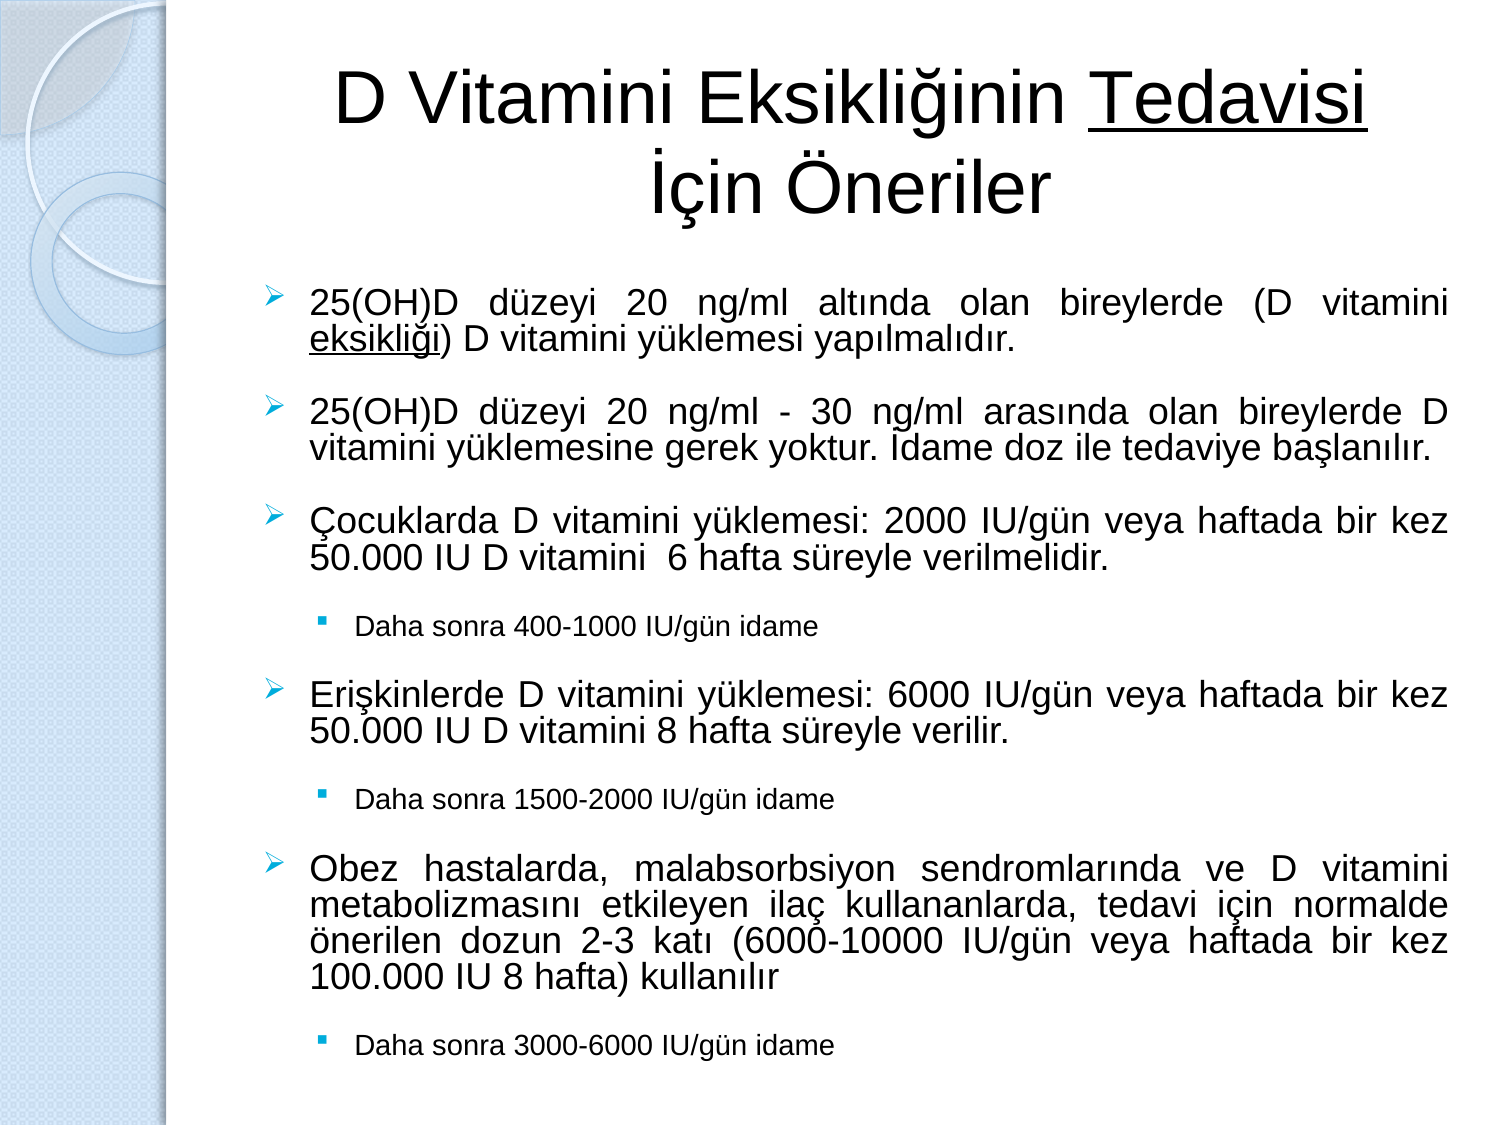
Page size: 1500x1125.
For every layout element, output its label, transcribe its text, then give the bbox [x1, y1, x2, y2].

list 25(OH)D düzeyi 20 ng/ml altında olan bireylerde (D vitamini eksikliği) D vitamini yüklemesi yapılmalıdır. 25(OH)D düzeyi 20 ng/ml - 30 ng/ml arasında olan bireylerde D vitamini yüklemesine gerek yoktur. İdame doz ile tedaviye başlanılır. Çocuklarda D vitamini yüklemesi: 2000 IU/gün veya haftada bir kez 50.000 IU D vitamini 6 hafta süreyle verilmelidir. Daha sonra 400-1000 IU/gün idame Erişkinlerde D vitamini yüklemesi: 6000 IU/gün veya haftada bir kez 50.000 IU D vitamini 8 hafta süreyle verilir. Daha sonra 1500-2000 IU/gün idame Obez hastalarda, malabsorbsiyon sendromlarında ve D vitamini metabolizmasını etkileyen ilaç kullananlarda, tedavi için normalde önerilen dozun 2-3 katı (6000-10000 IU/gün veya haftada bir kez 100.000 IU 8 hafta) kullanılır Daha sonra 3000-6000 IU/gün idame [234, 278, 1465, 1099]
title D Vitamini Eksikliğinin Tedavisi İçin Öneriler [235, 45, 1466, 233]
